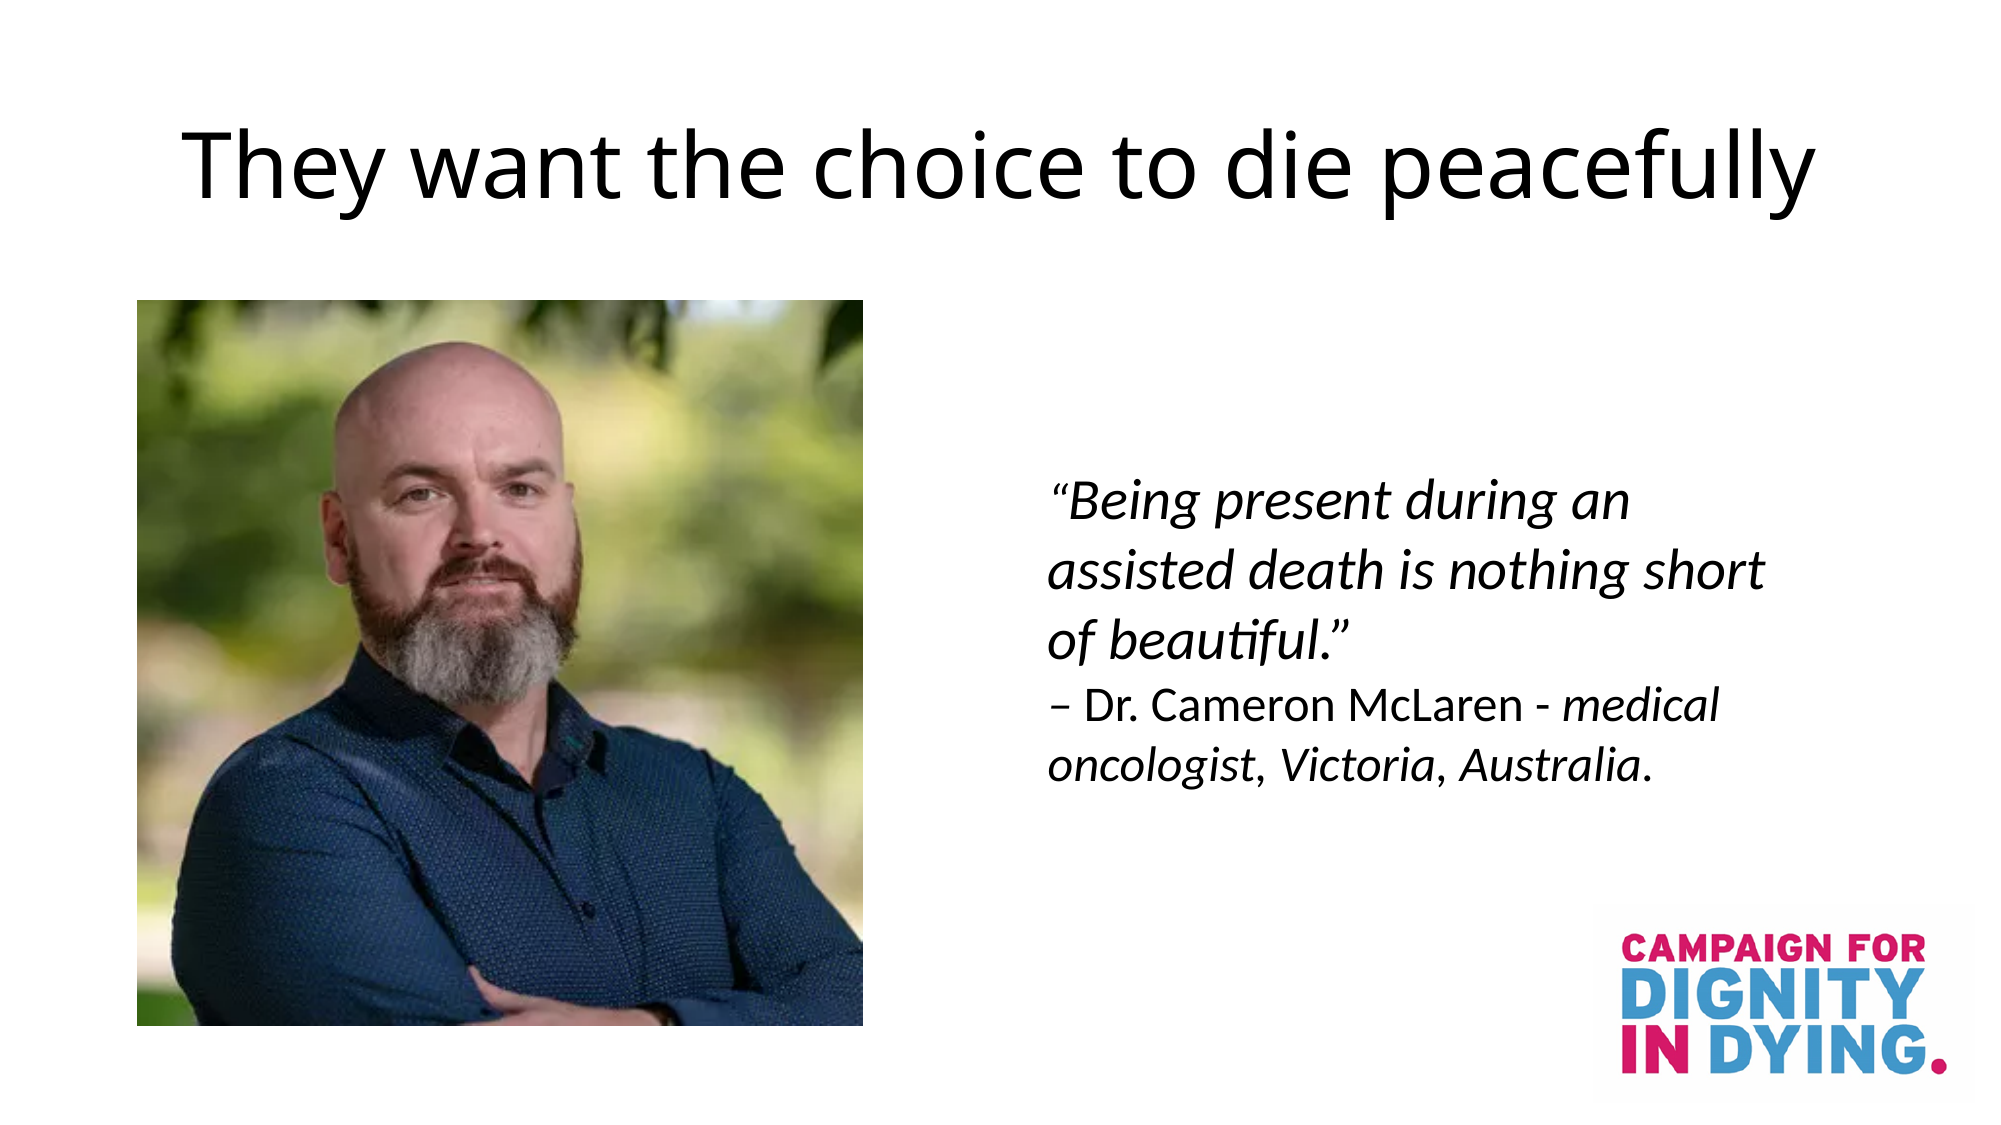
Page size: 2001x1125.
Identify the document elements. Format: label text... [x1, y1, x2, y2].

picture [137, 300, 863, 1026]
picture [1593, 904, 1975, 1103]
title They want the choice to die peacefully [137, 59, 1863, 278]
text_box “Being present during an assisted death is nothing short of beautiful.” – Dr. Cameron McLaren - medical oncologist, Victoria, Australia. [1032, 453, 1835, 799]
